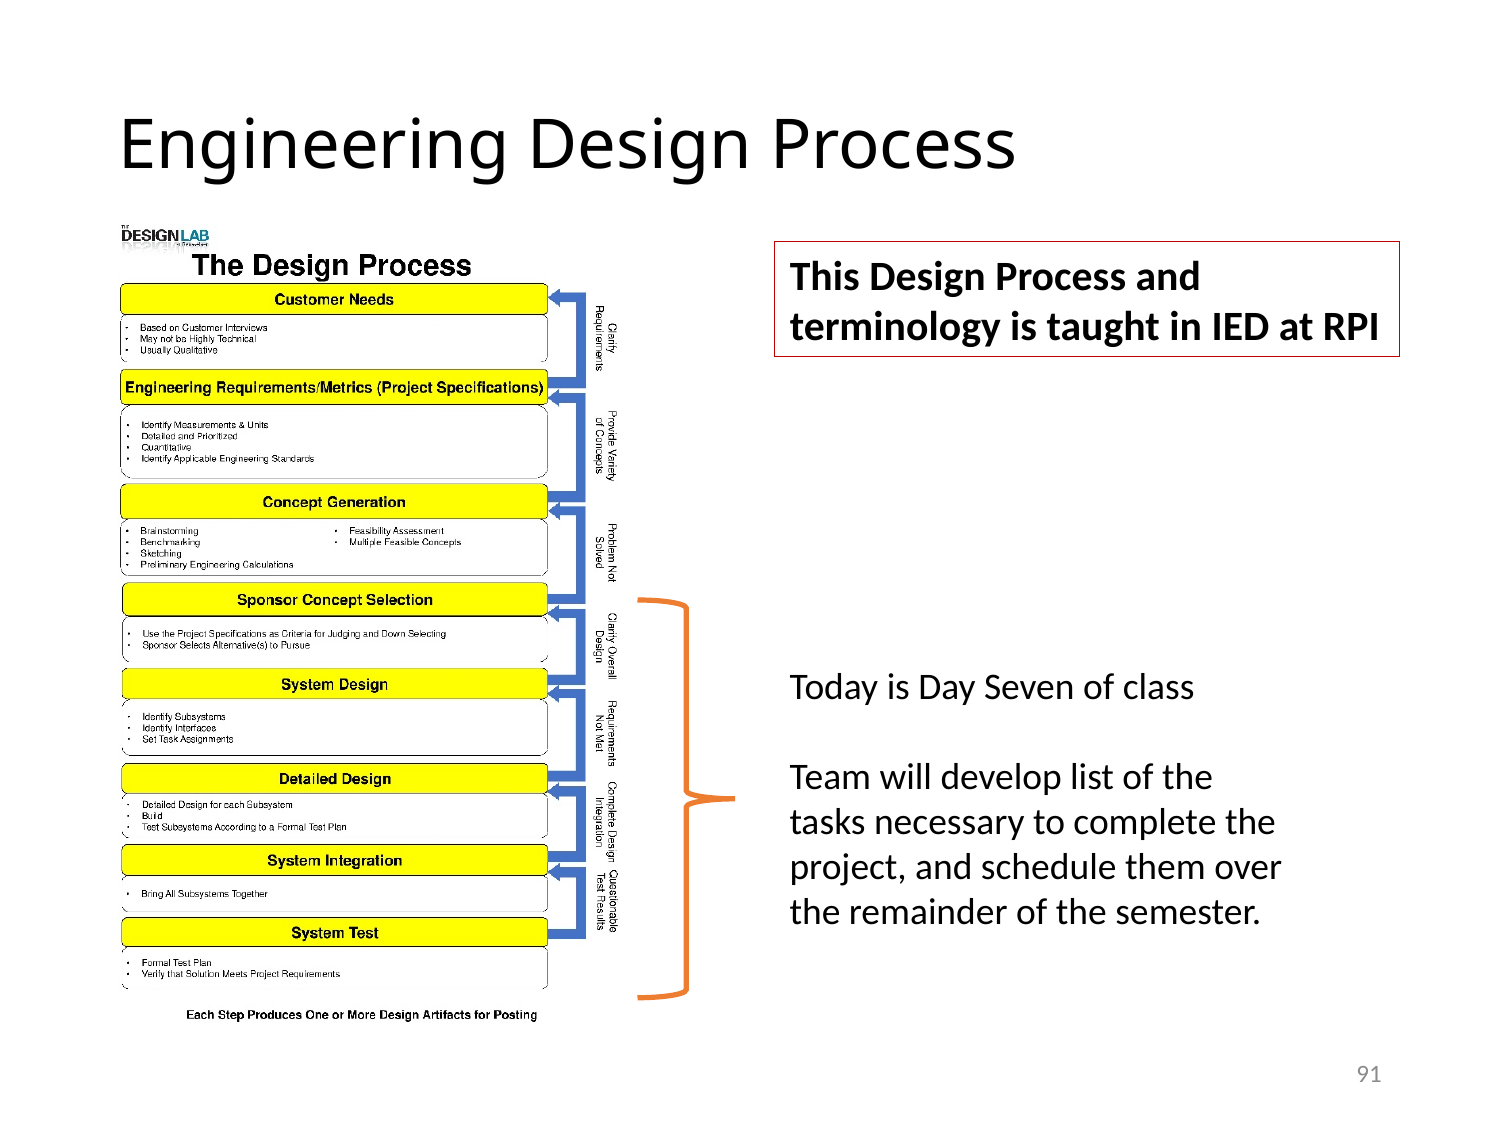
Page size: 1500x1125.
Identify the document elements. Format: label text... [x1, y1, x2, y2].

text_box Today is Day Seven of class Team will develop list of the tasks necessary to complete the project, and schedule them over the remainder of the semester. [774, 654, 1300, 940]
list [79, 186, 655, 1049]
text_box [655, 599, 736, 998]
slide_number 91 [1059, 1042, 1397, 1103]
text_box This Design Process and terminology is taught in IED at RPI [774, 241, 1400, 357]
title Engineering Design Process [103, 37, 1397, 255]
